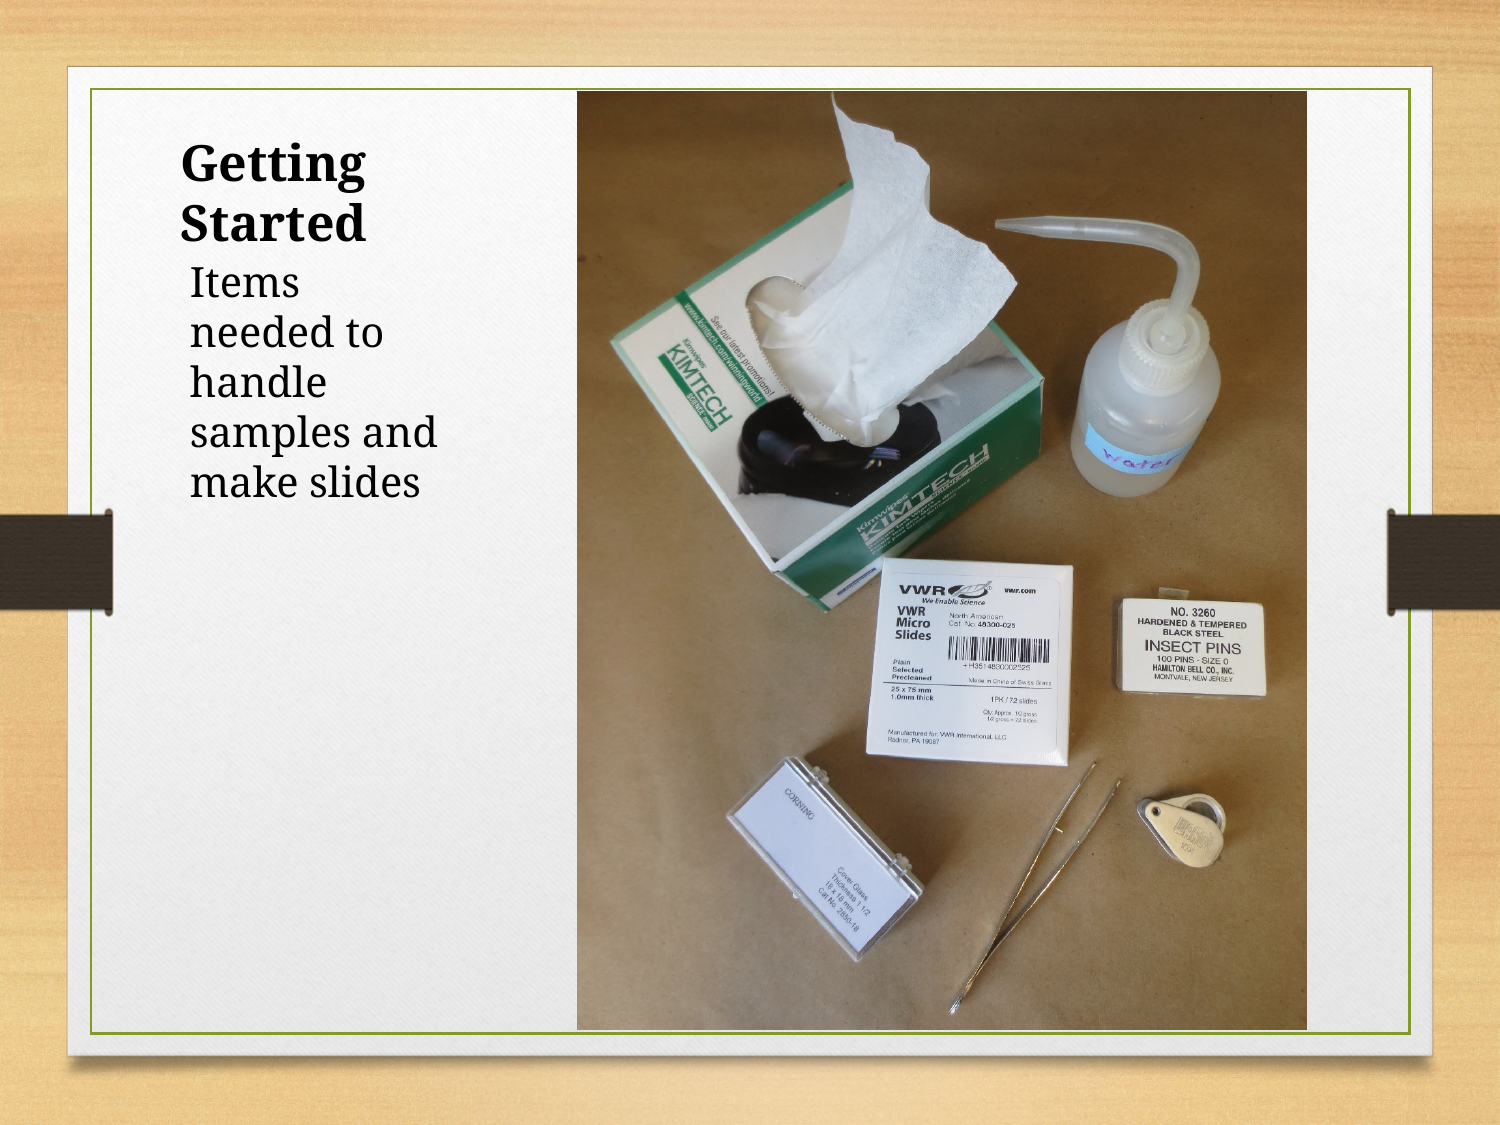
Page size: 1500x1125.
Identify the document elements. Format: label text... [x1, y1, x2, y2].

picture [0, 0, 1500, 1125]
text_box Items needed to handle samples and make slides [174, 248, 466, 513]
text_box Getting Started [123, 123, 576, 259]
